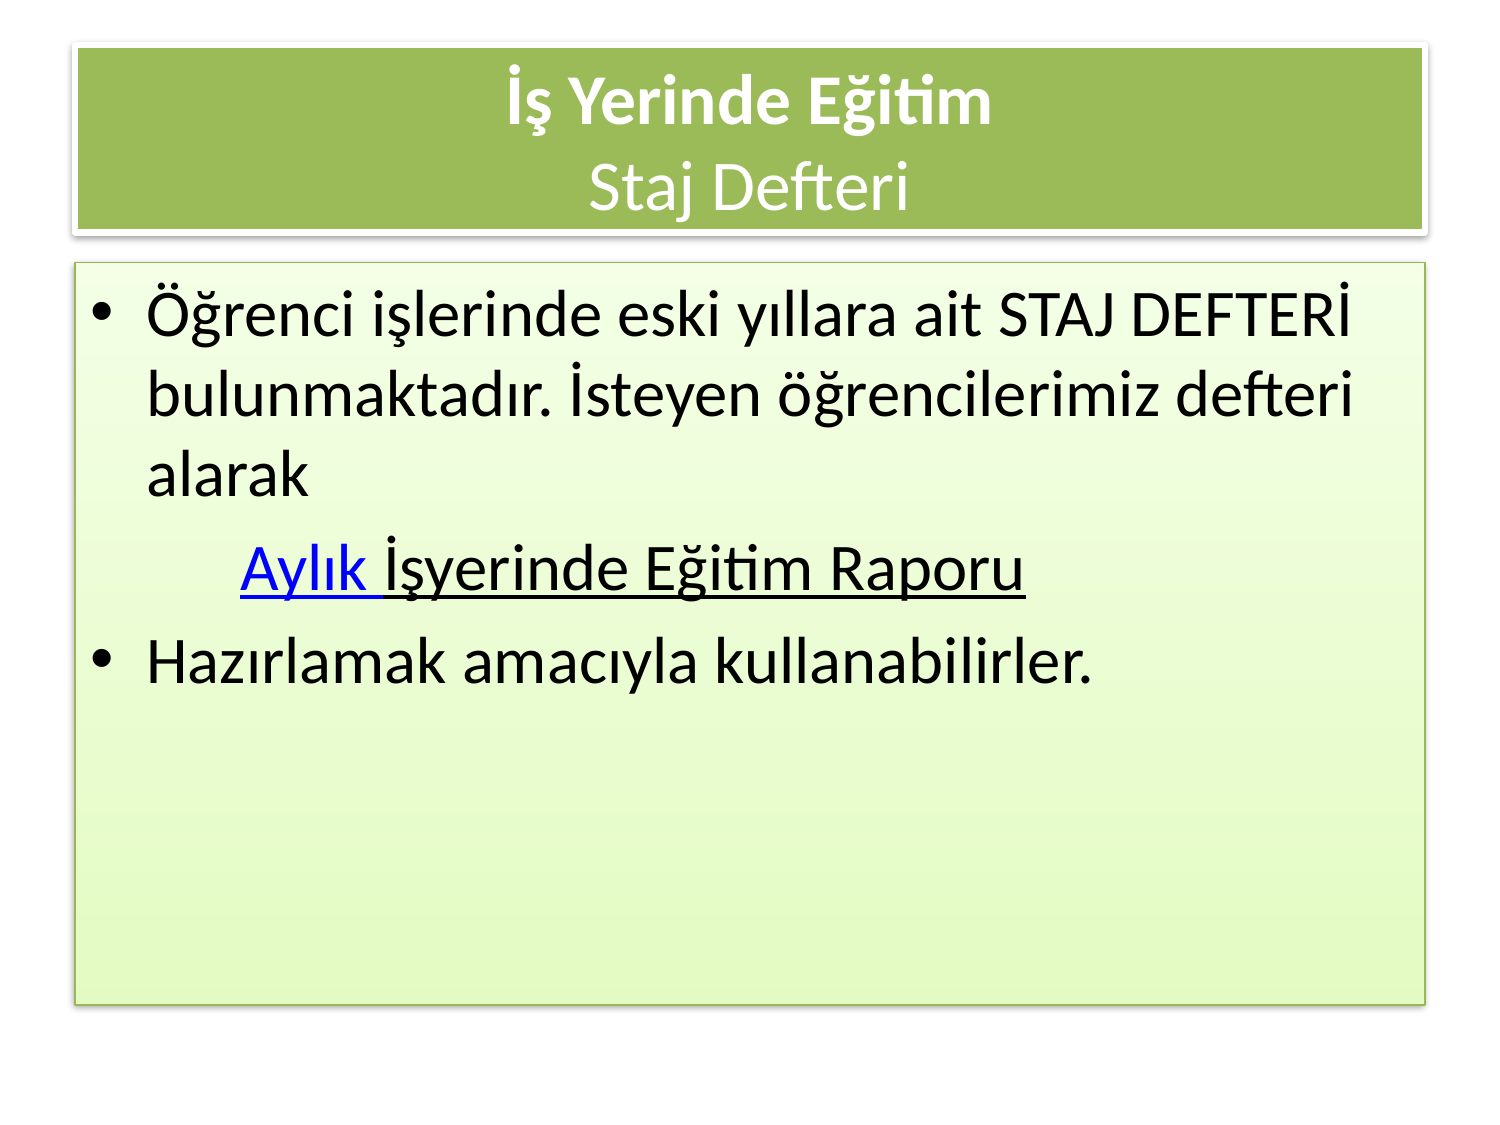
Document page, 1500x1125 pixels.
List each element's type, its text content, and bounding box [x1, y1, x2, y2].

list Öğrenci işlerinde eski yıllara ait STAJ DEFTERİ bulunmaktadır. İsteyen öğrencilerimiz defteri alarak Aylık İşyerinde Eğitim Raporu Hazırlamak amacıyla kullanabilirler. [74, 262, 1426, 1006]
title İş Yerinde Eğitim Staj Defteri [72, 42, 1428, 236]
